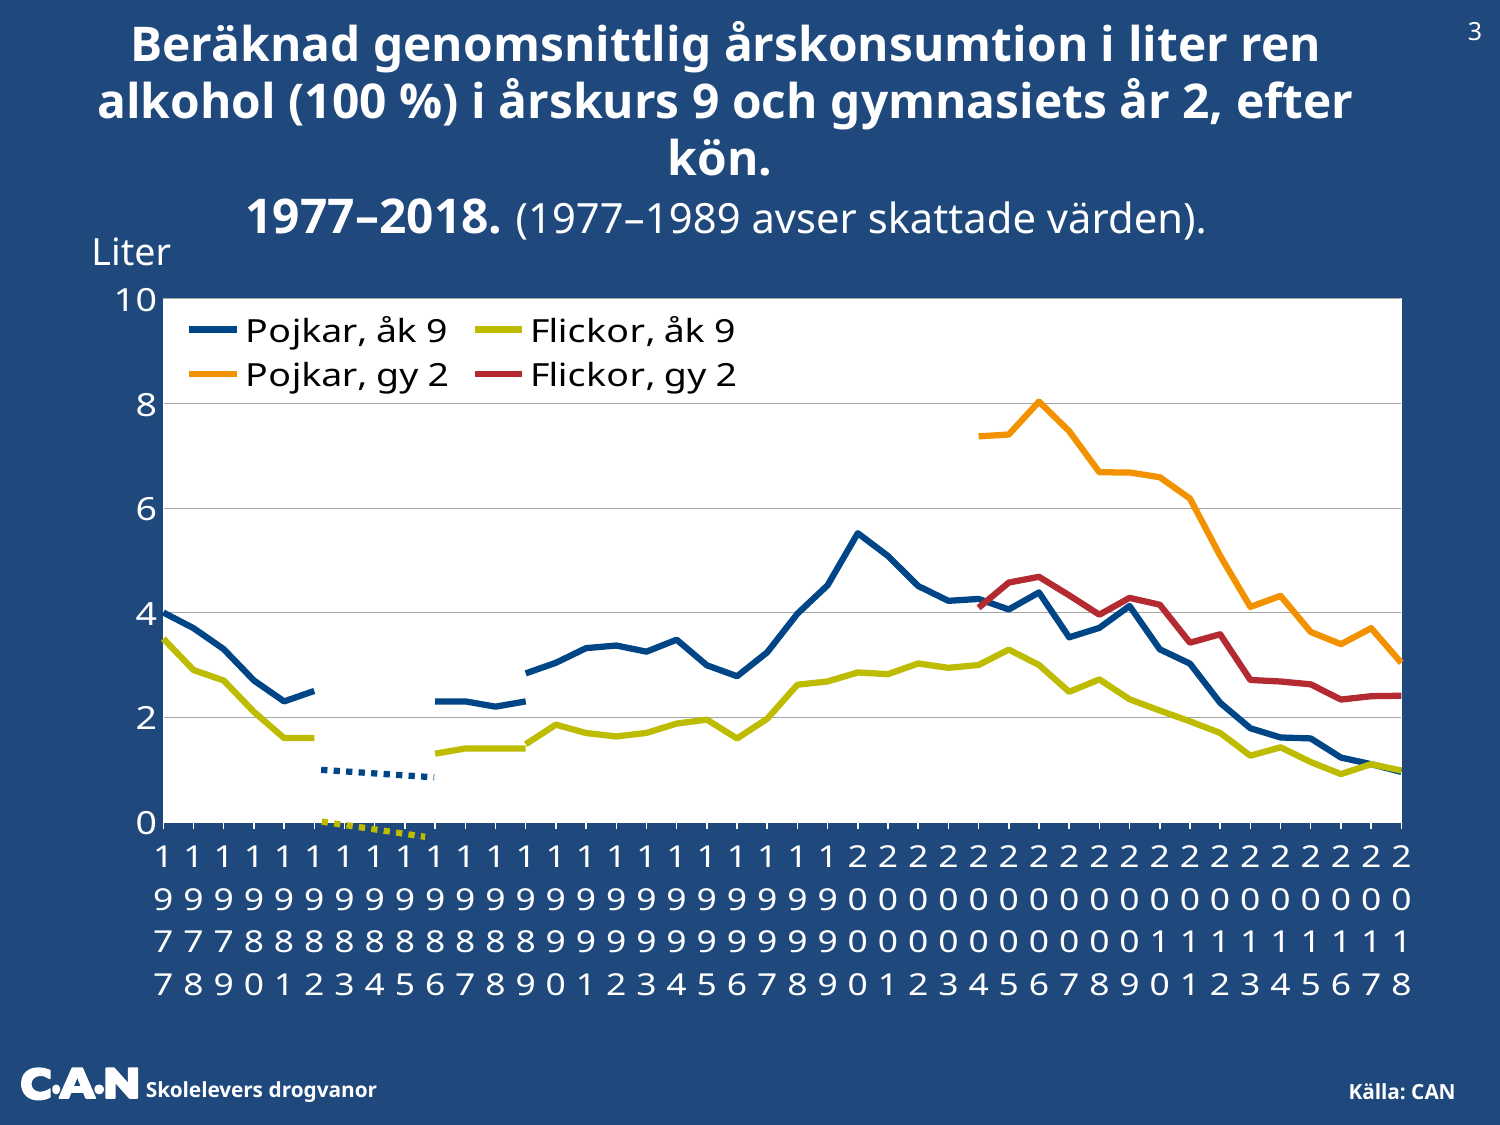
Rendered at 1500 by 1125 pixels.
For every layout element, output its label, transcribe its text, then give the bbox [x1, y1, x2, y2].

text_box Liter [76, 220, 332, 280]
text_box 3 [1453, 8, 1494, 53]
chart [93, 262, 1430, 1006]
title Beräknad genomsnittlig årskonsumtion i liter ren alkohol (100 %) i årskurs 9 och gymnasiets år 2, efter kön. 1977–2018. (1977–1989 avser skattade värden). [52, 44, 1400, 212]
